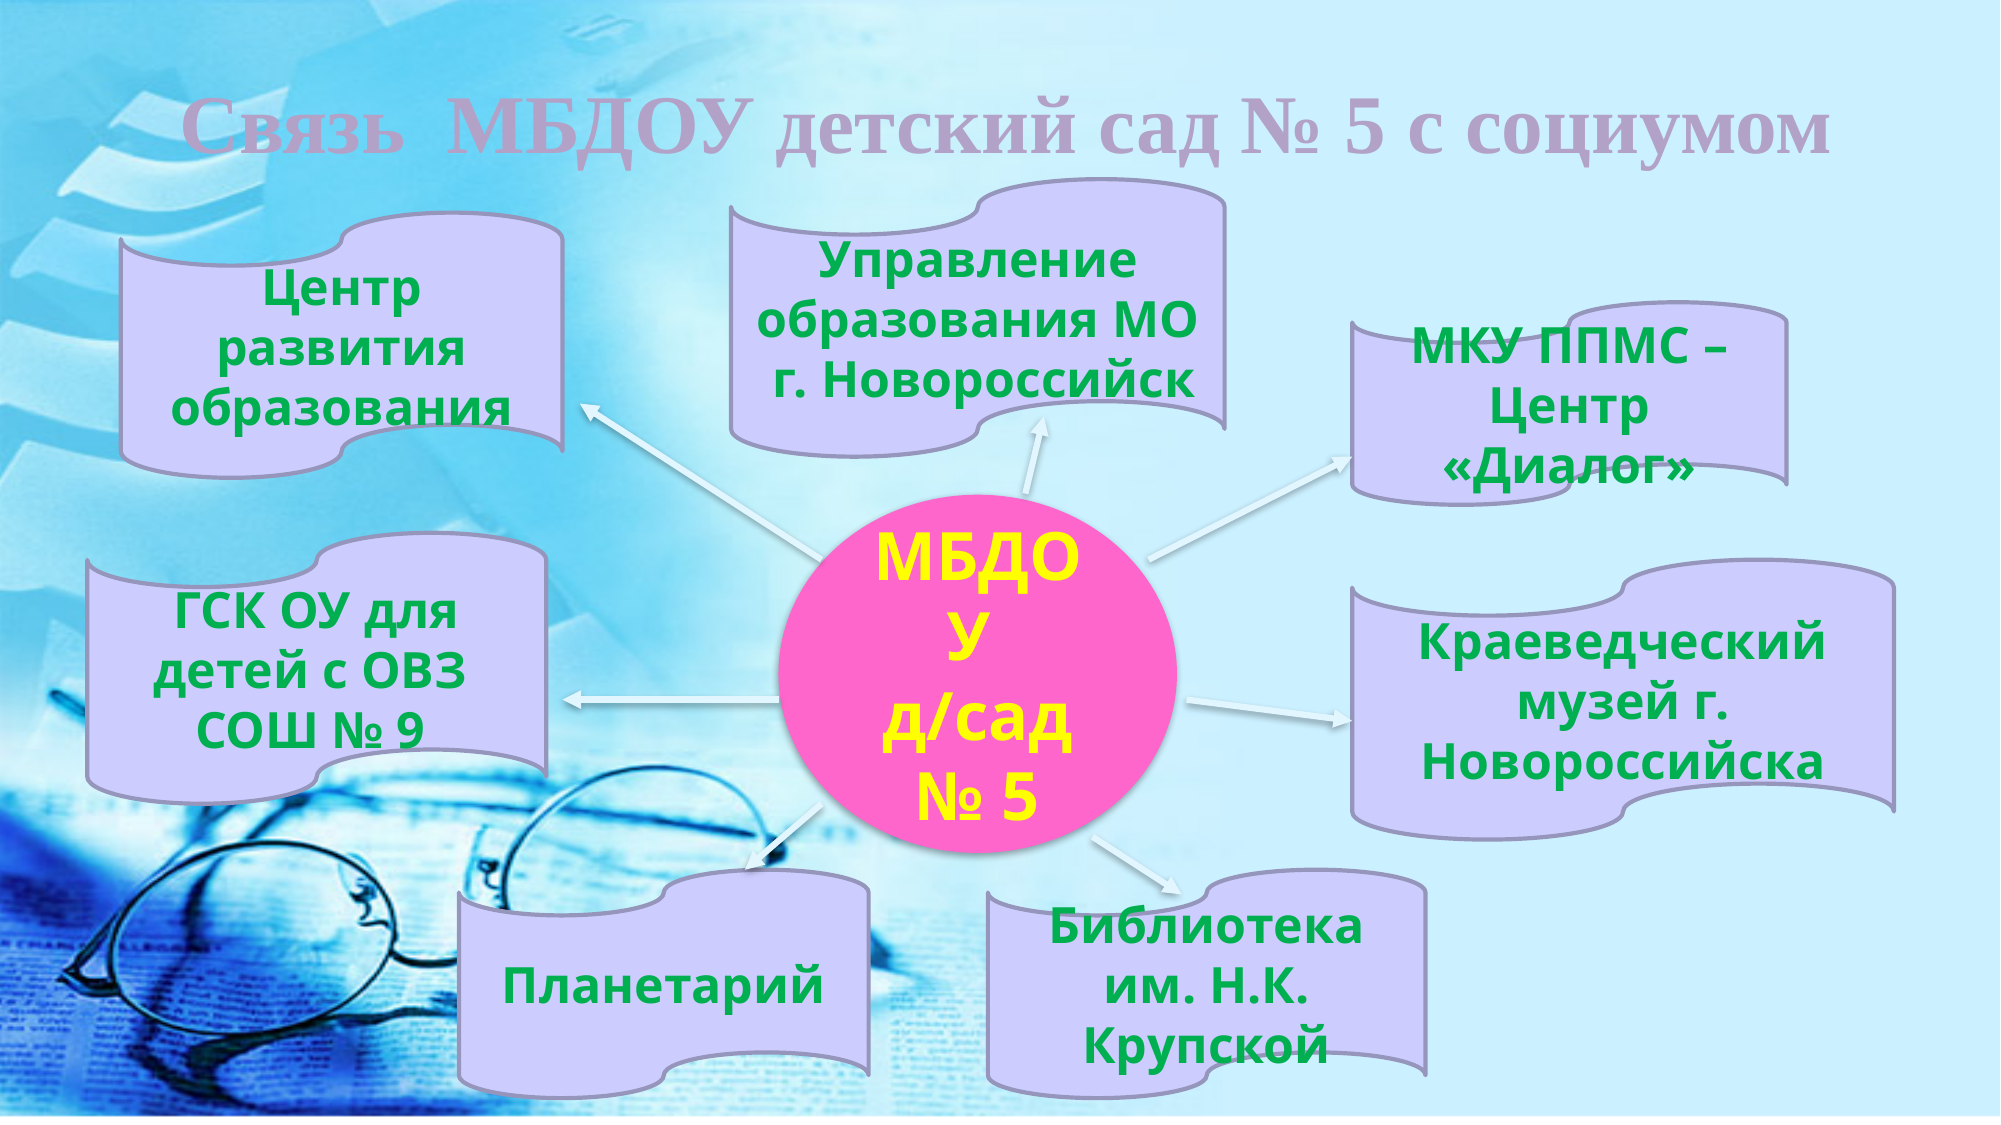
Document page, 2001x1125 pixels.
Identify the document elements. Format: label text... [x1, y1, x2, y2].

text_box Планетарий [456, 868, 871, 1101]
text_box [1148, 456, 1353, 560]
text_box Библиотека им. Н.К. Крупской [985, 867, 1428, 1101]
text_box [1025, 416, 1045, 494]
text_box МКУ ППМС –Центр «Диалог» [1350, 300, 1789, 507]
title Связь МБДОУ детский сад № 5 с социумом [55, 44, 1957, 195]
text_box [744, 803, 822, 870]
text_box Центр развития образования [118, 210, 565, 480]
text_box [1092, 836, 1182, 895]
text_box ГСК ОУ для детей с ОВЗ СОШ № 9 [85, 530, 549, 806]
picture [0, 0, 2000, 1125]
text_box Управление образования МО г. Новороссийск [728, 177, 1227, 459]
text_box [1186, 699, 1353, 722]
text_box Краеведческий музей г. Новороссийска [1350, 557, 1897, 842]
text_box МБДОУ д/сад № 5 [778, 494, 1177, 853]
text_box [579, 403, 822, 560]
